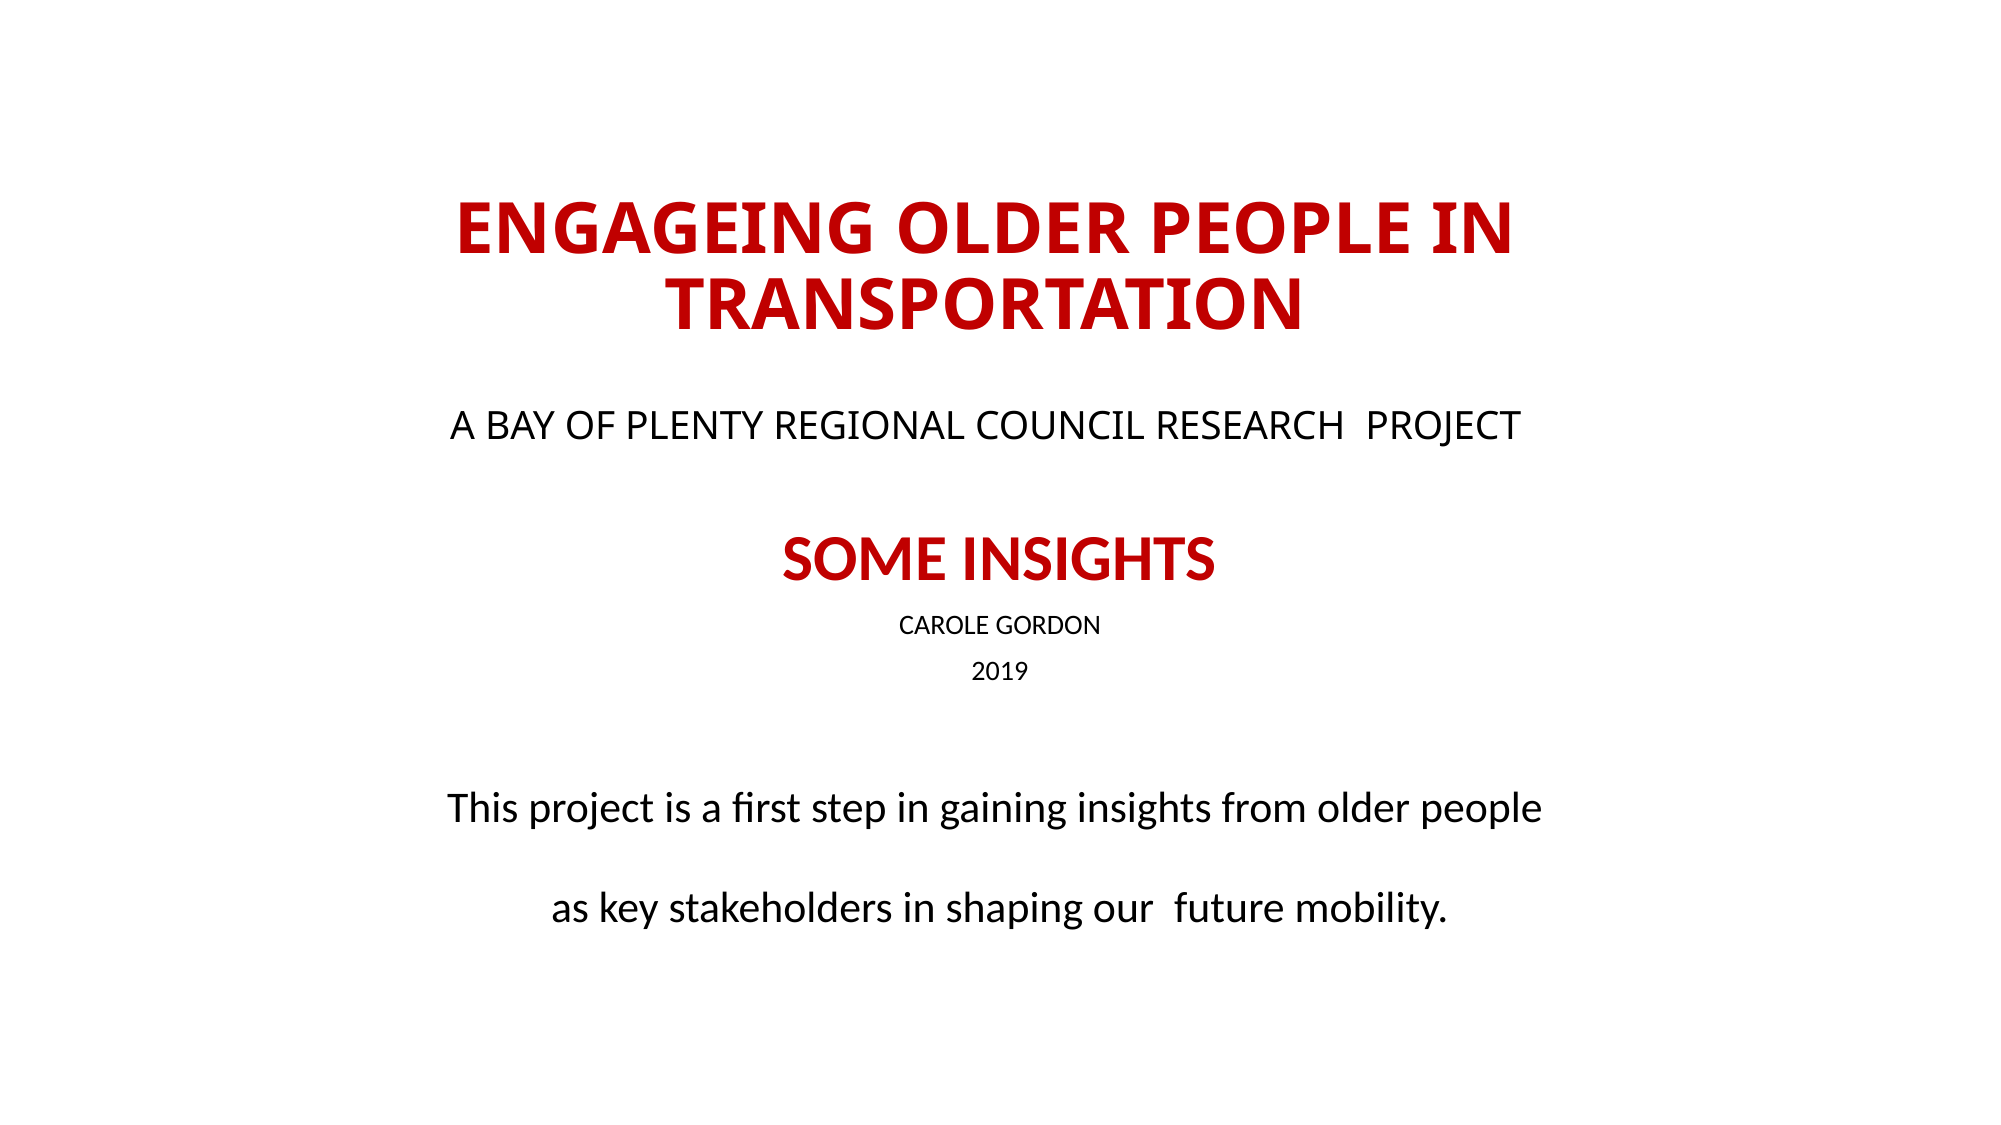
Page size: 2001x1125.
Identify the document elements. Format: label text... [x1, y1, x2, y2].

subtitle SOME INSIGHTS CAROLE GORDON 2019 This project is a first step in gaining insights from older people as key stakeholders in shaping our future mobility. [249, 455, 1750, 941]
title ENGAGEING OLDER PEOPLE IN TRANSPORTATION A BAY OF PLENTY REGIONAL COUNCIL RESEARCH PROJECT [154, 184, 1817, 456]
